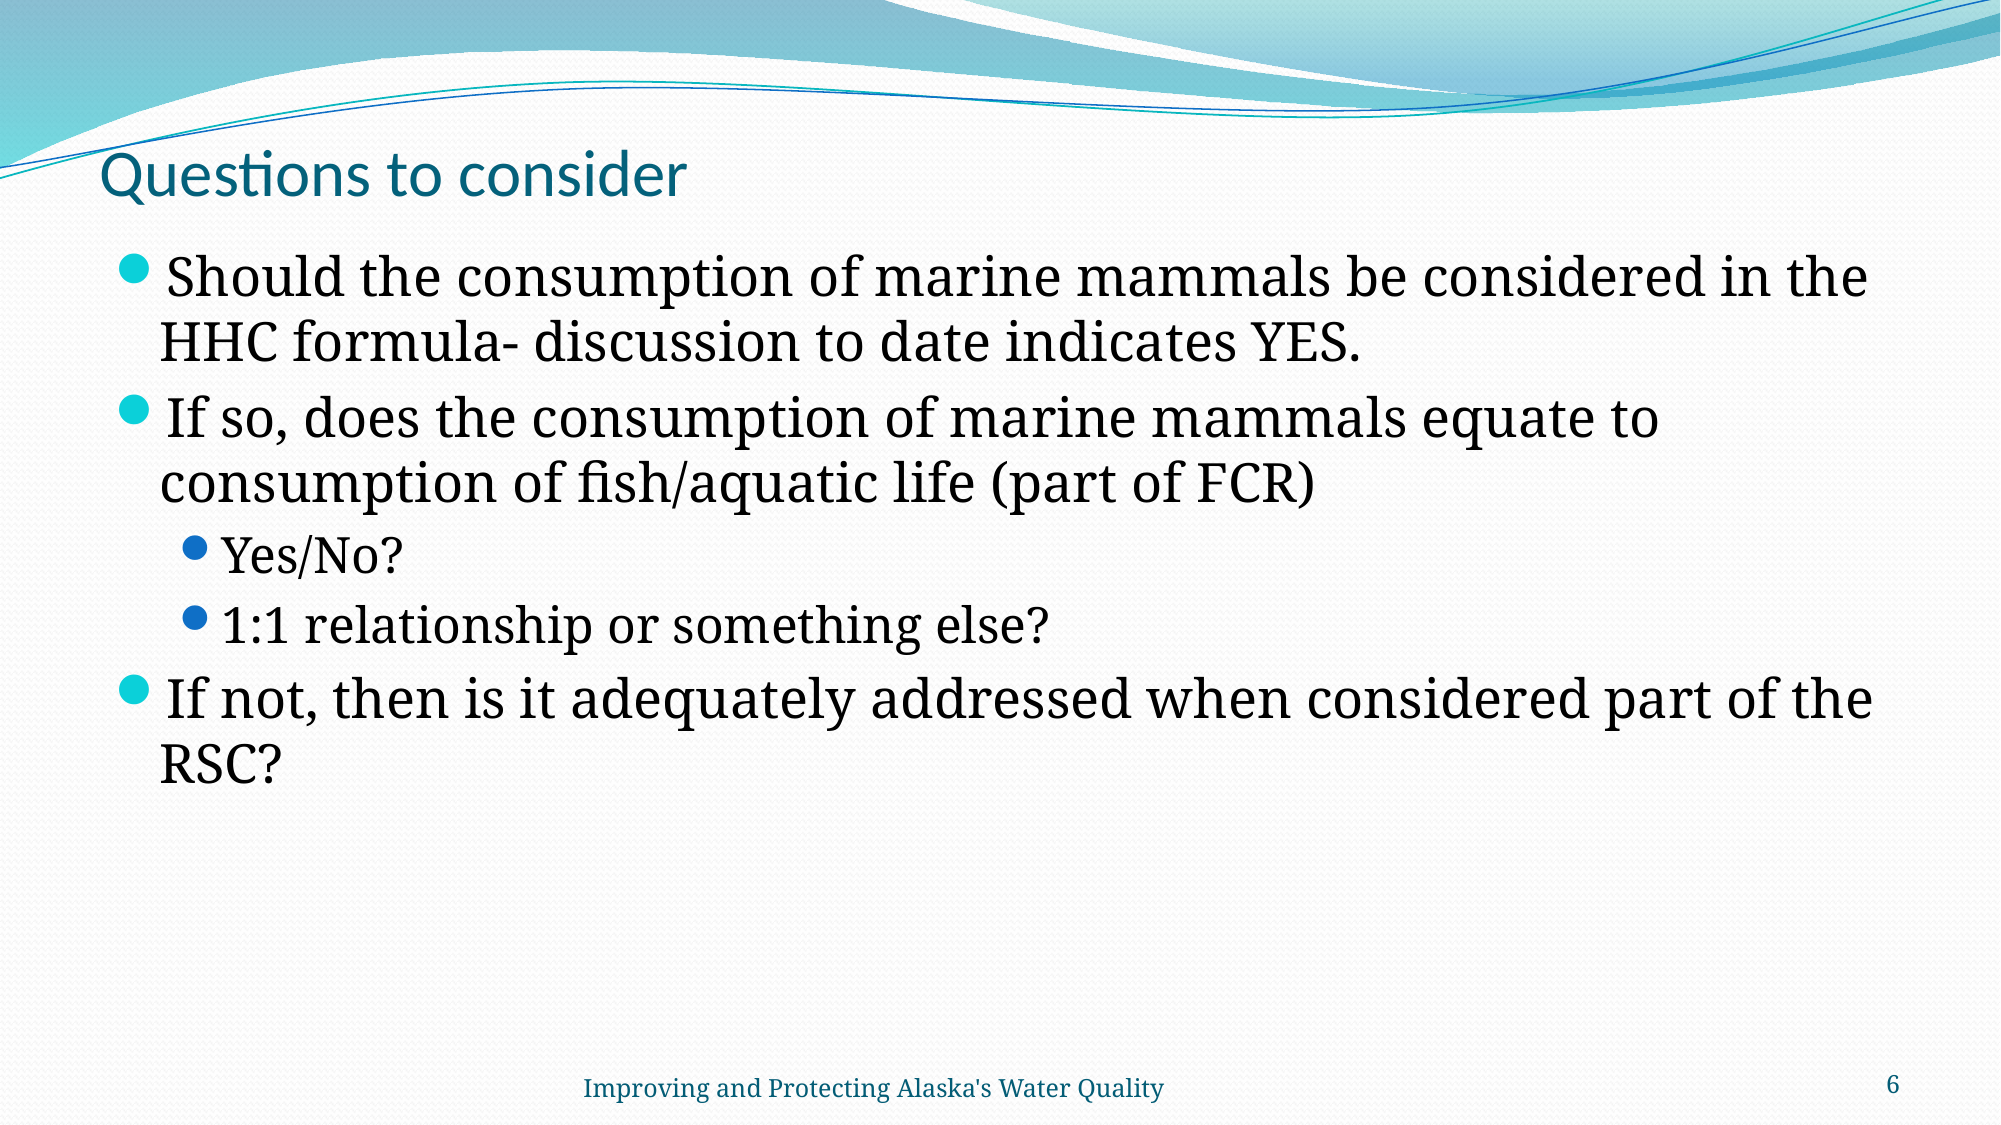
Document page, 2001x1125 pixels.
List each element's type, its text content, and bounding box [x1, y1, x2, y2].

title Questions to consider [99, 22, 1900, 210]
list Should the consumption of marine mammals be considered in the HHC formula- discussion to date indicates YES. If so, does the consumption of marine mammals equate to consumption of fish/aquatic life (part of FCR) Yes/No? 1:1 relationship or something else? If not, then is it adequately addressed when considered part of the RSC? [99, 235, 1900, 1038]
footer Improving and Protecting Alaska's Water Quality [583, 1042, 1317, 1103]
slide_number 6 [1733, 1042, 1900, 1103]
